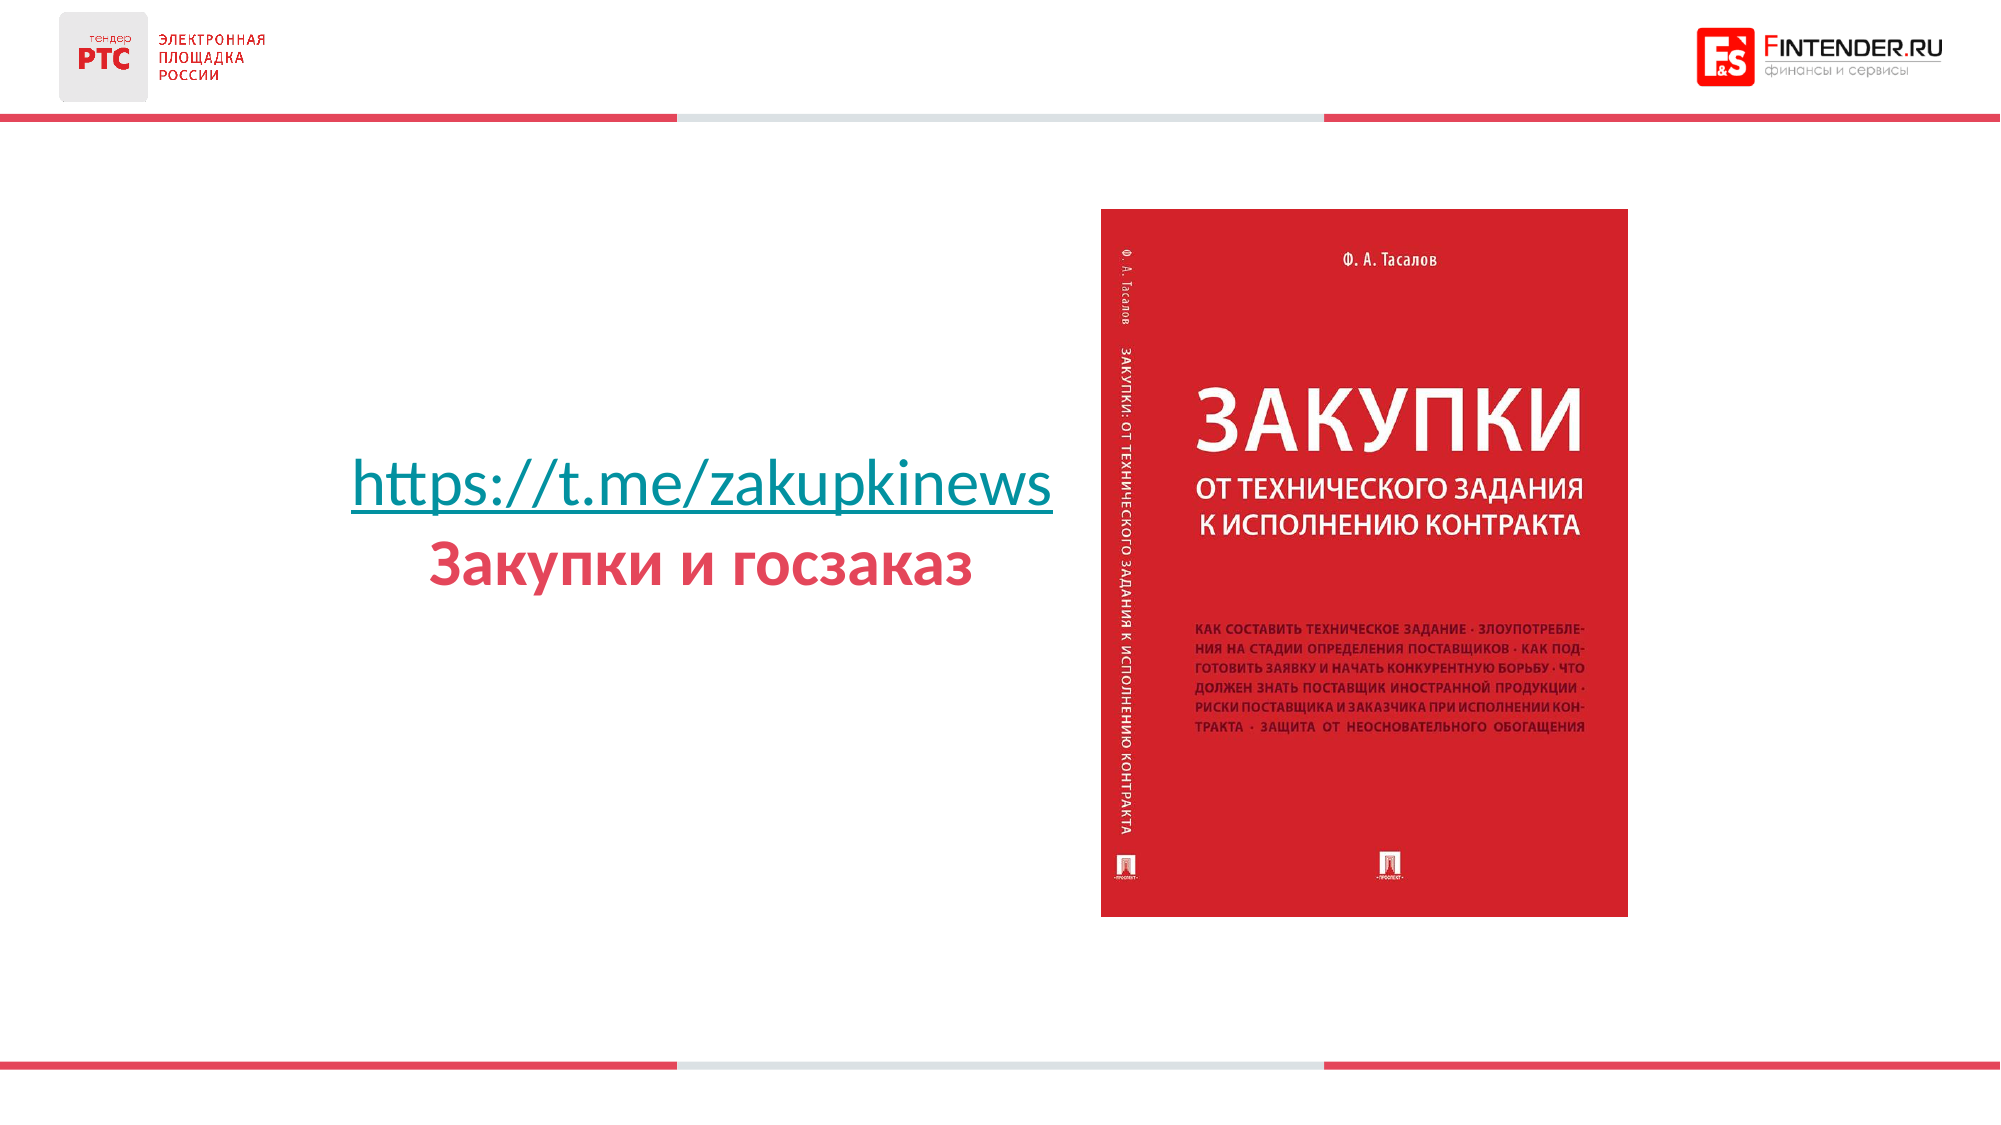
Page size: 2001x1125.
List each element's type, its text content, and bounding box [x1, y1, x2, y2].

picture [1101, 209, 1628, 917]
picture [59, 12, 265, 102]
picture [1696, 18, 1942, 95]
text_box https://t.me/zakupkinews Закупки и госзаказ [336, 431, 1068, 607]
